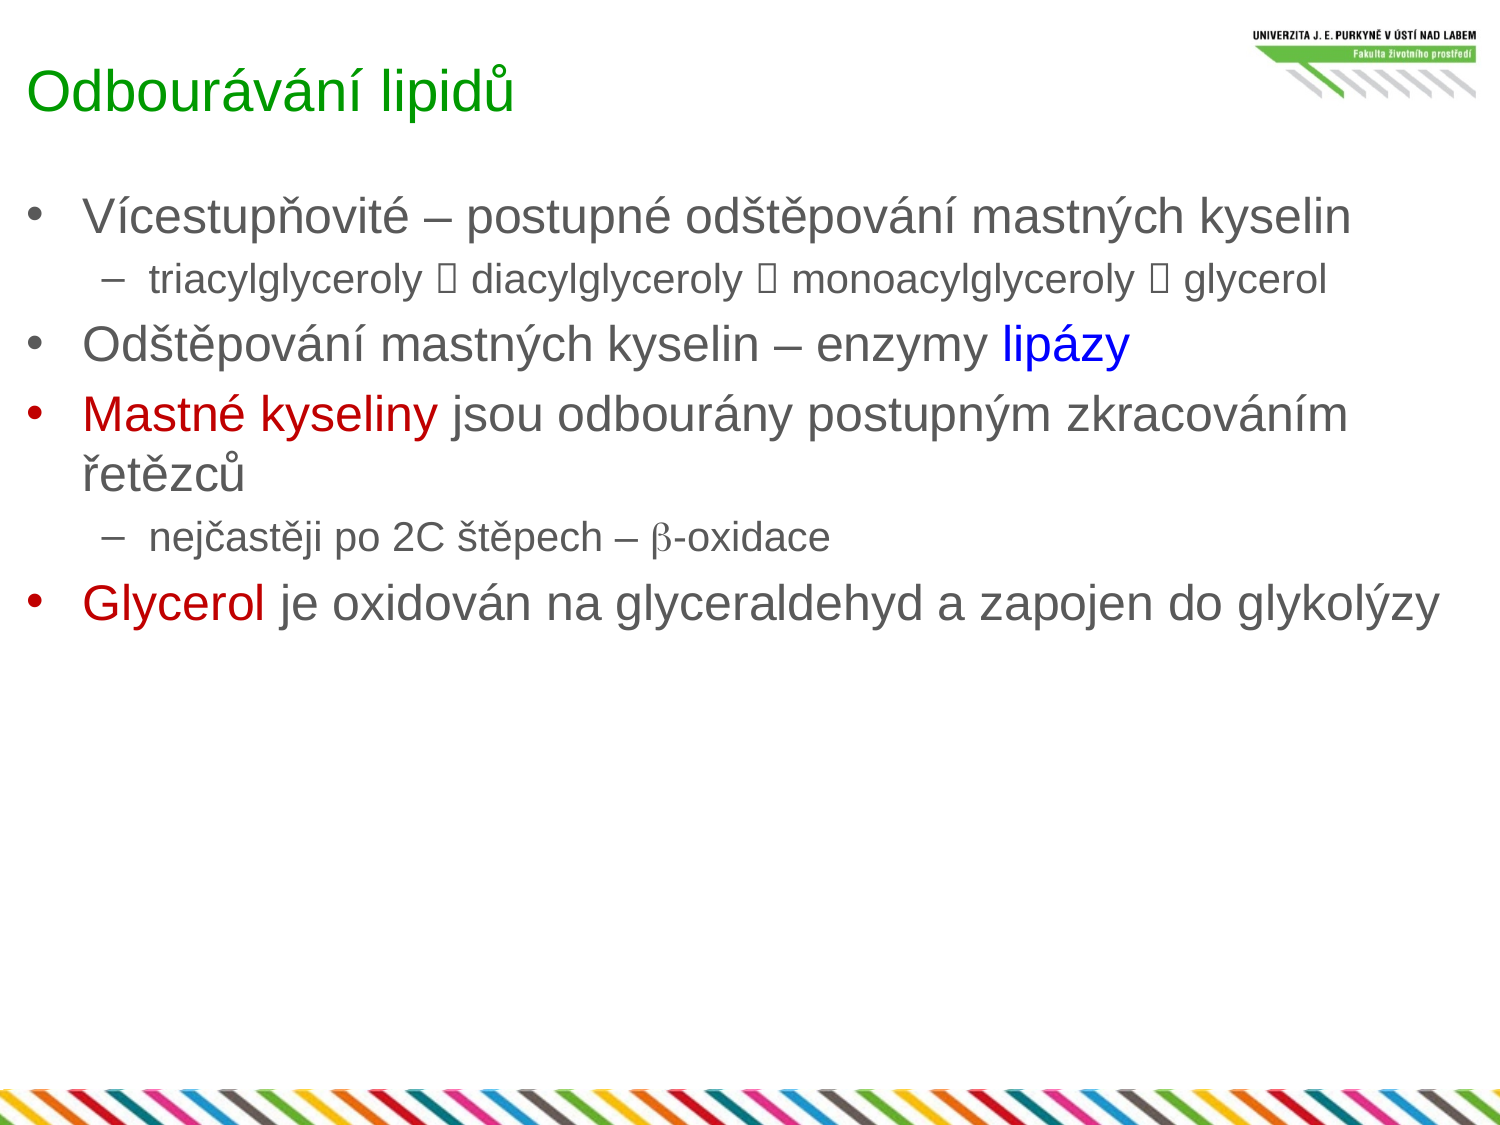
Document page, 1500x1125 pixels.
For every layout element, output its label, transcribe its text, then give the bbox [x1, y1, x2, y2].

picture [0, 1089, 1500, 1125]
picture [1246, 20, 1482, 106]
list Vícestupňovité – postupné odštěpování mastných kyselin triacylglyceroly  diacylglyceroly  monoacylglyceroly  glycerol Odštěpování mastných kyselin – enzymy lipázy Mastné kyseliny jsou odbourány postupným zkracováním řetězců nejčastěji po 2C štěpech – b-oxidace Glycerol je oxidován na glyceraldehyd a zapojen do glykolýzy [11, 176, 1477, 977]
title Odbourávání lipidů [11, 11, 1223, 164]
